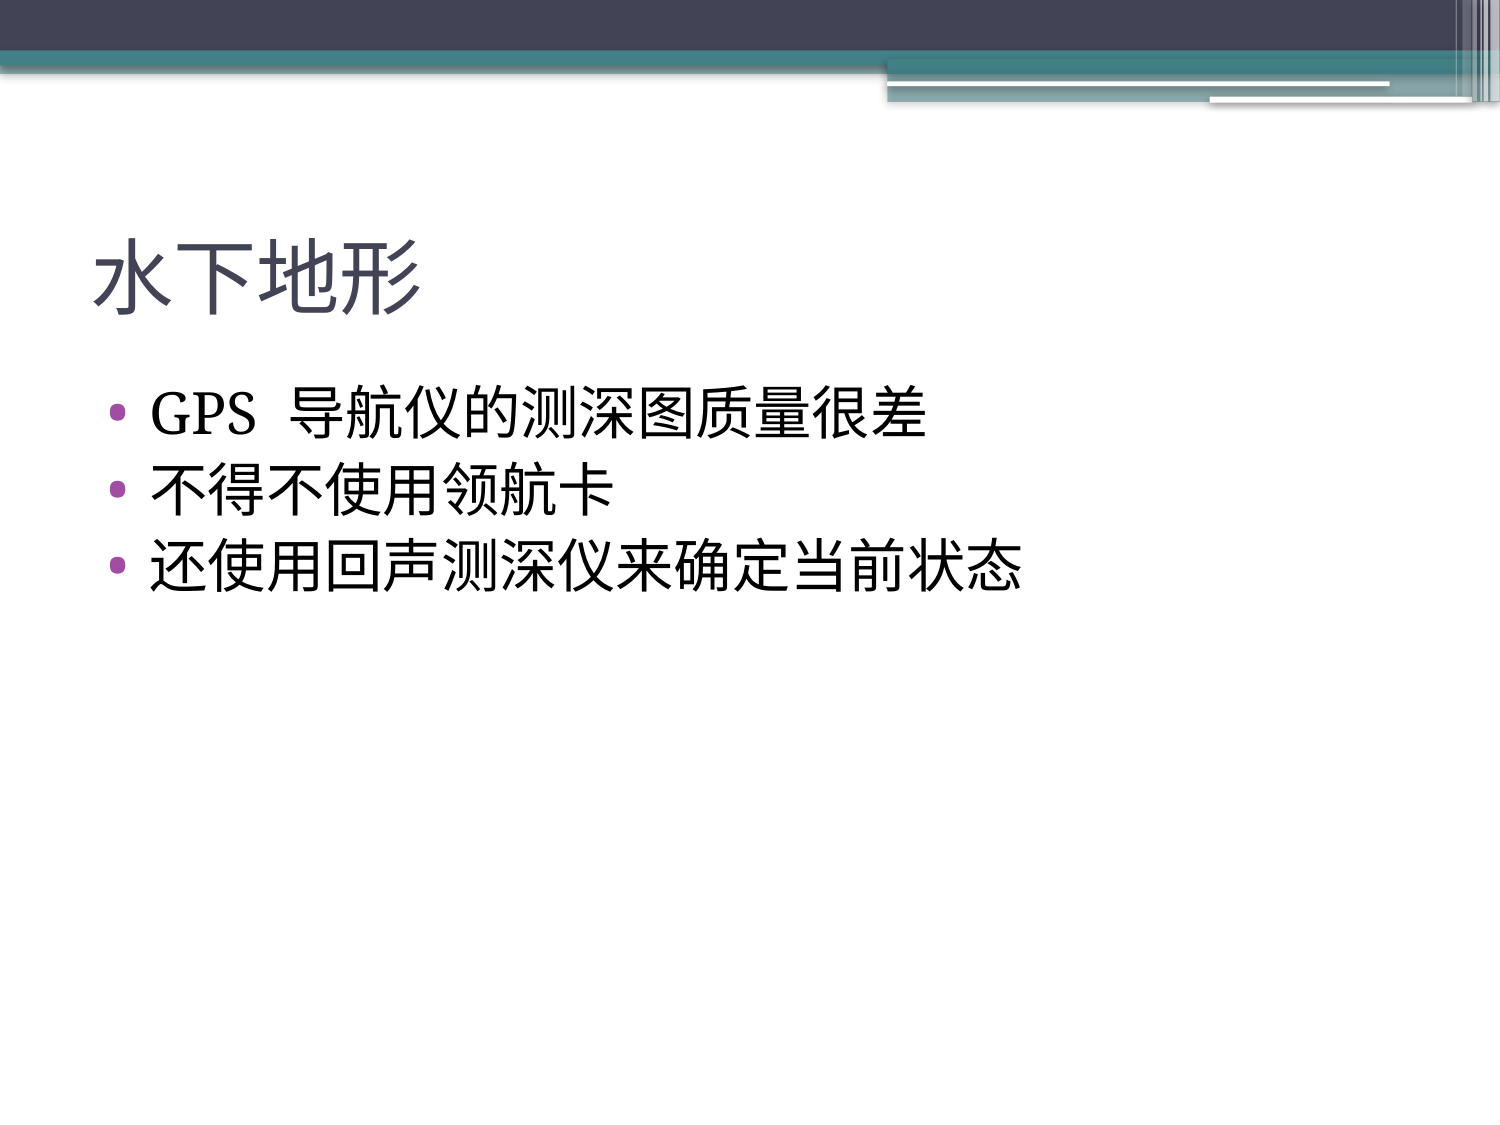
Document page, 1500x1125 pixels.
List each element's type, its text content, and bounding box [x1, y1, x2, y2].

title 水下地形 [74, 187, 1426, 363]
list GPS 导航仪的测深图质量很差 不得不使用领航卡 还使用回声测深仪来确定当前状态 [74, 368, 1426, 1079]
